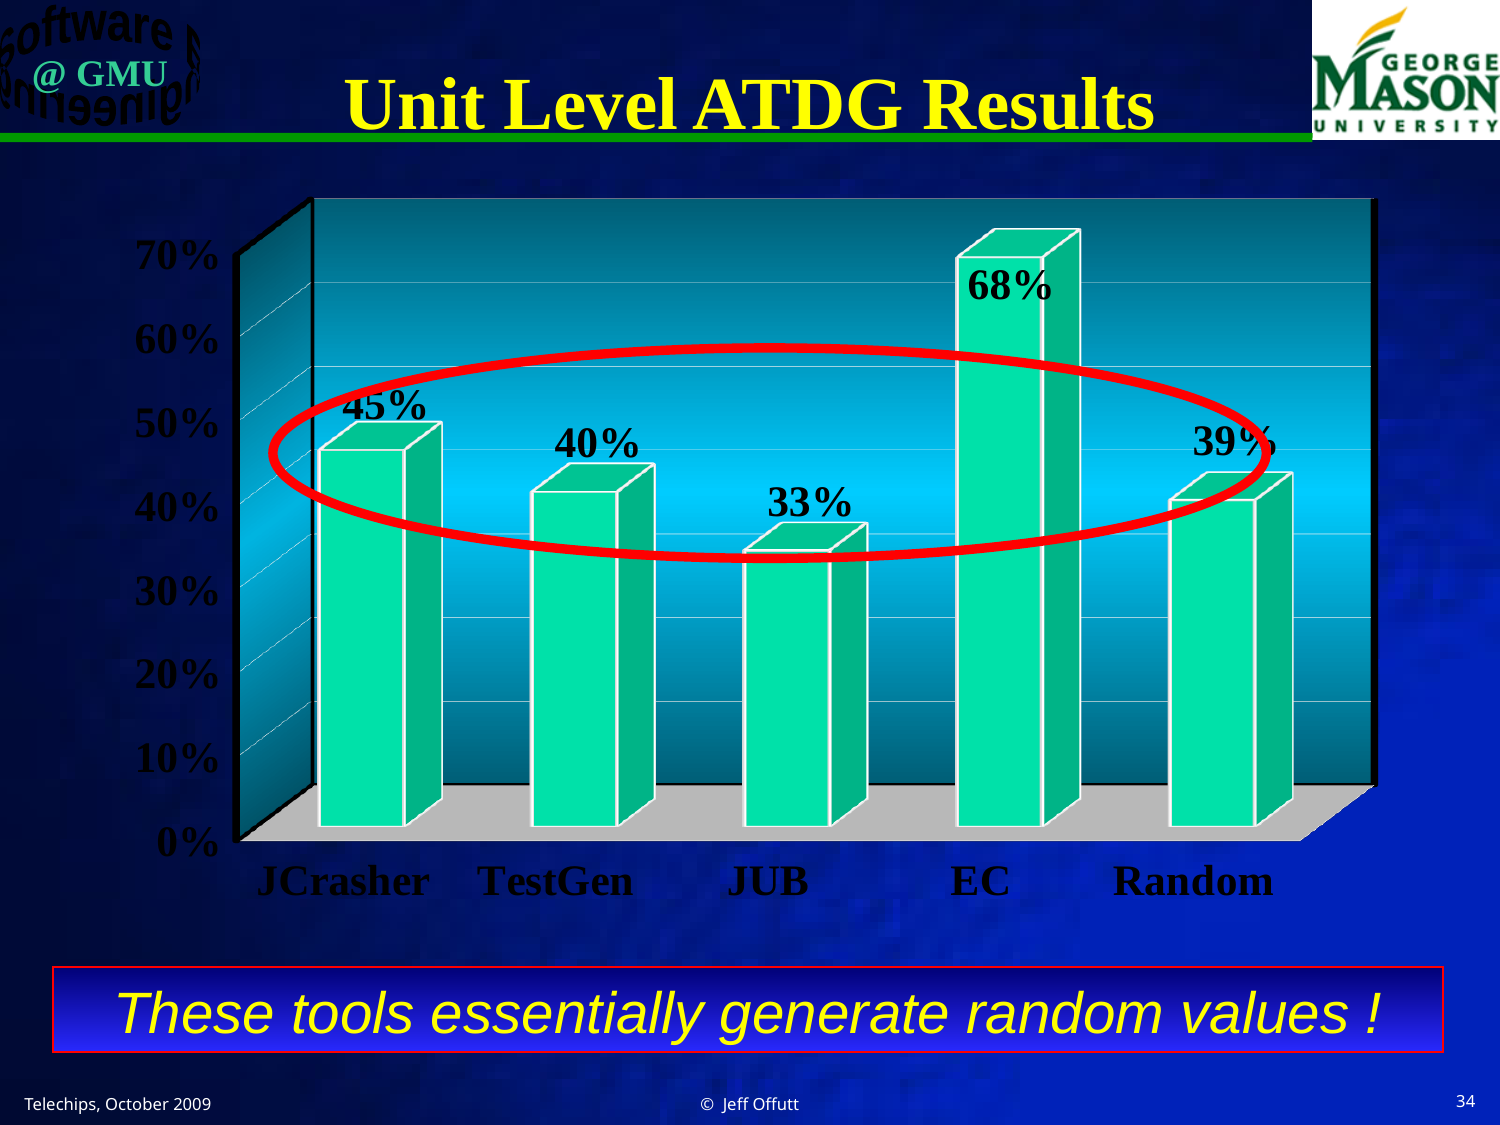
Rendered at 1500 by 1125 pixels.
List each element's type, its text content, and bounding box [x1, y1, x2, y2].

picture [2, 73, 6, 89]
text_box These tools essentially generate random values ! [52, 967, 1444, 1053]
title Unit Level ATDG Results [153, 0, 1347, 171]
chart [98, 172, 1396, 941]
slide_number 34 [1177, 1084, 1491, 1122]
picture [1, 52, 9, 64]
footer © Jeff Offutt [512, 1084, 988, 1122]
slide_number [9, 1084, 383, 1122]
picture [0, 0, 153, 132]
picture [149, 63, 153, 79]
picture [0, 0, 1500, 1125]
